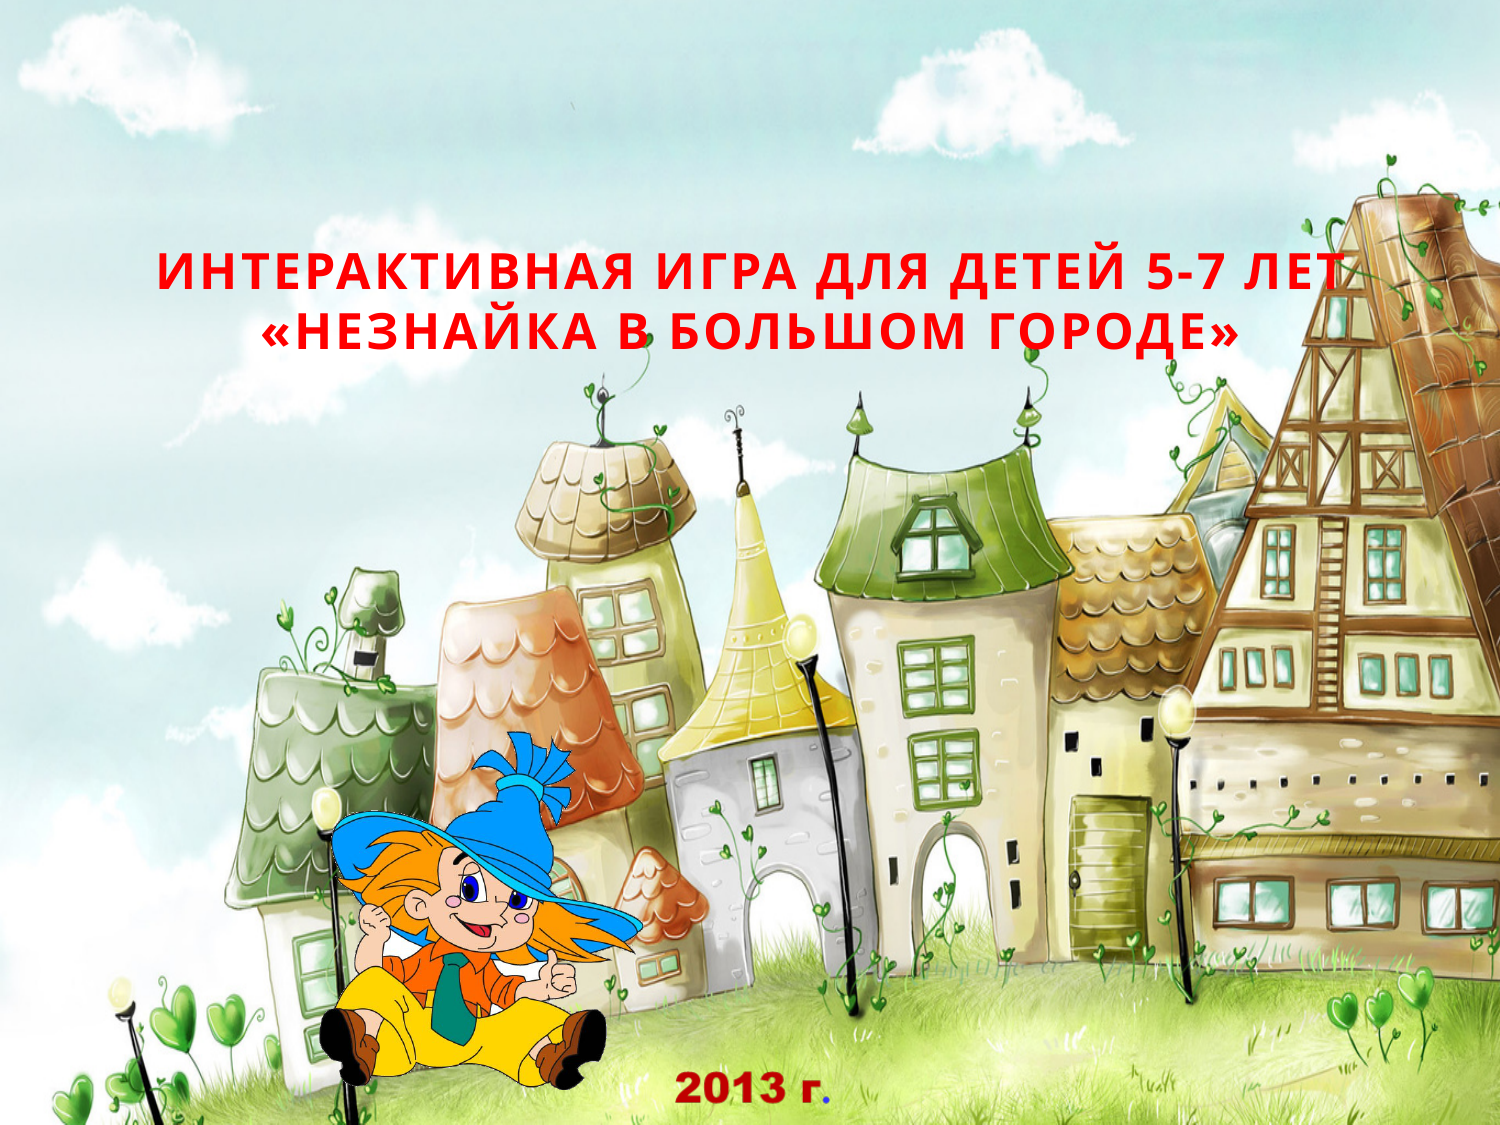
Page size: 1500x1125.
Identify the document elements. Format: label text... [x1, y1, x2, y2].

picture [0, 0, 1500, 1125]
text_box ИНТЕРАКТИВНАЯ ИГРА ДЛЯ ДЕТЕЙ 5-7 ЛЕТ «НЕЗНАЙКА В БОЛЬШОМ ГОРОДЕ» [140, 231, 1362, 367]
